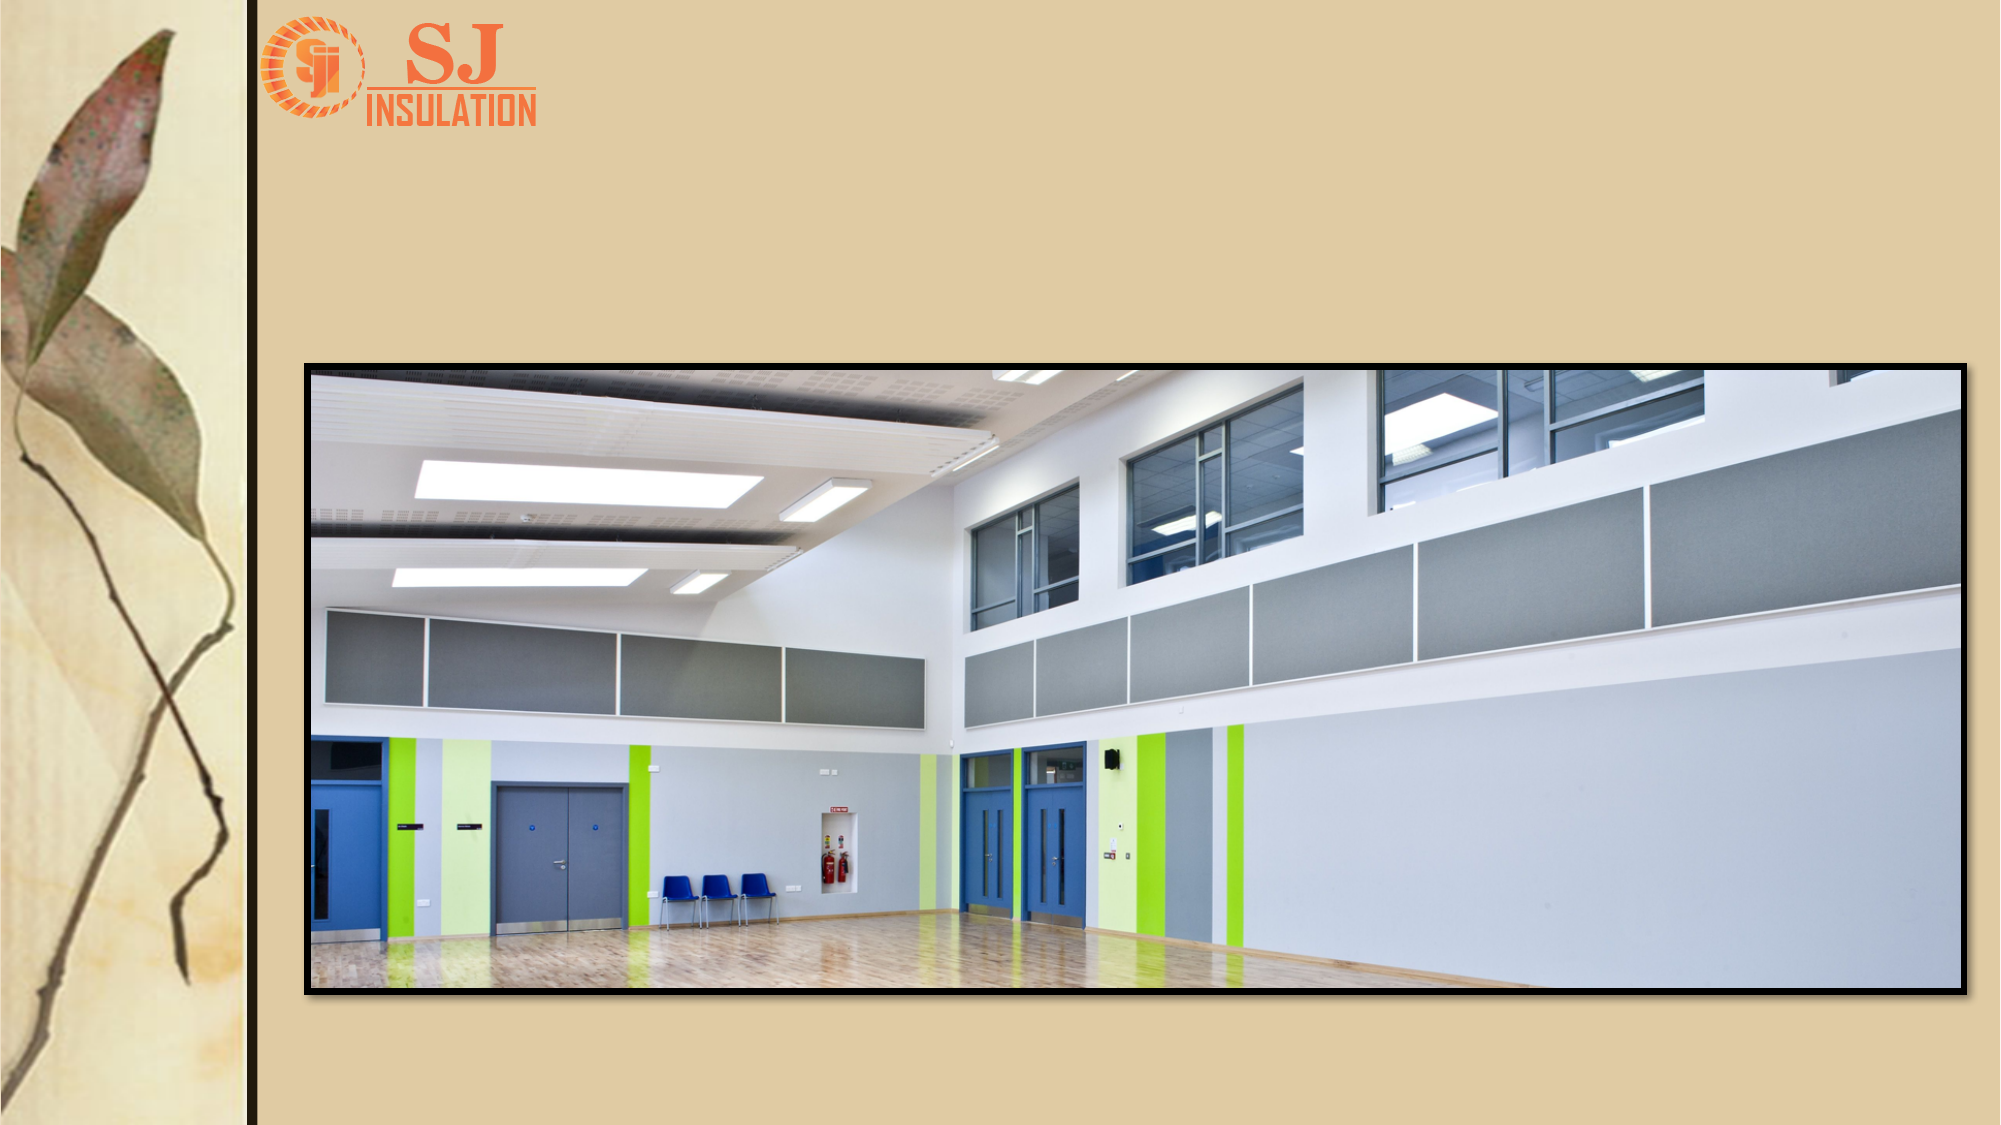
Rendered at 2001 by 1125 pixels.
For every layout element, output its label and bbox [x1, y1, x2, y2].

picture [257, 13, 556, 129]
picture [1, 0, 247, 1125]
picture [310, 369, 1961, 989]
